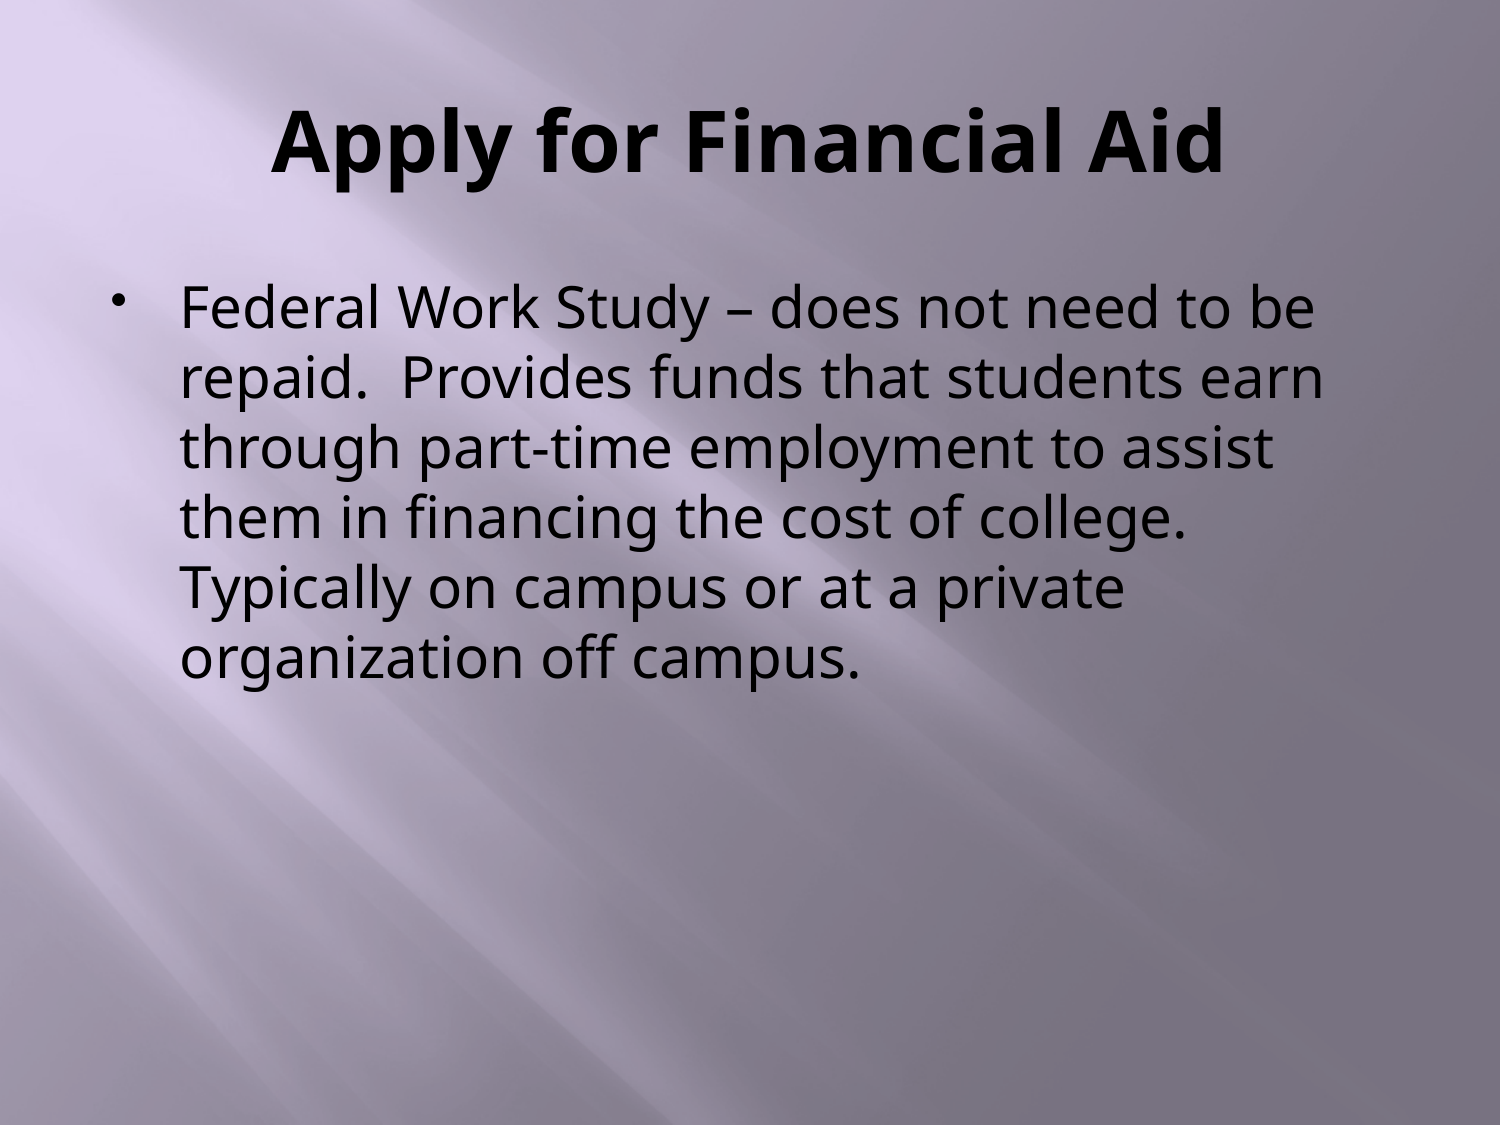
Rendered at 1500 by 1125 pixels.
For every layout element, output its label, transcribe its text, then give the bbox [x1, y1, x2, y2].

title Apply for Financial Aid [75, 45, 1425, 233]
list Federal Work Study – does not need to be repaid. Provides funds that students earn through part-time employment to assist them in financing the cost of college. Typically on campus or at a private organization off campus. [75, 262, 1425, 1035]
